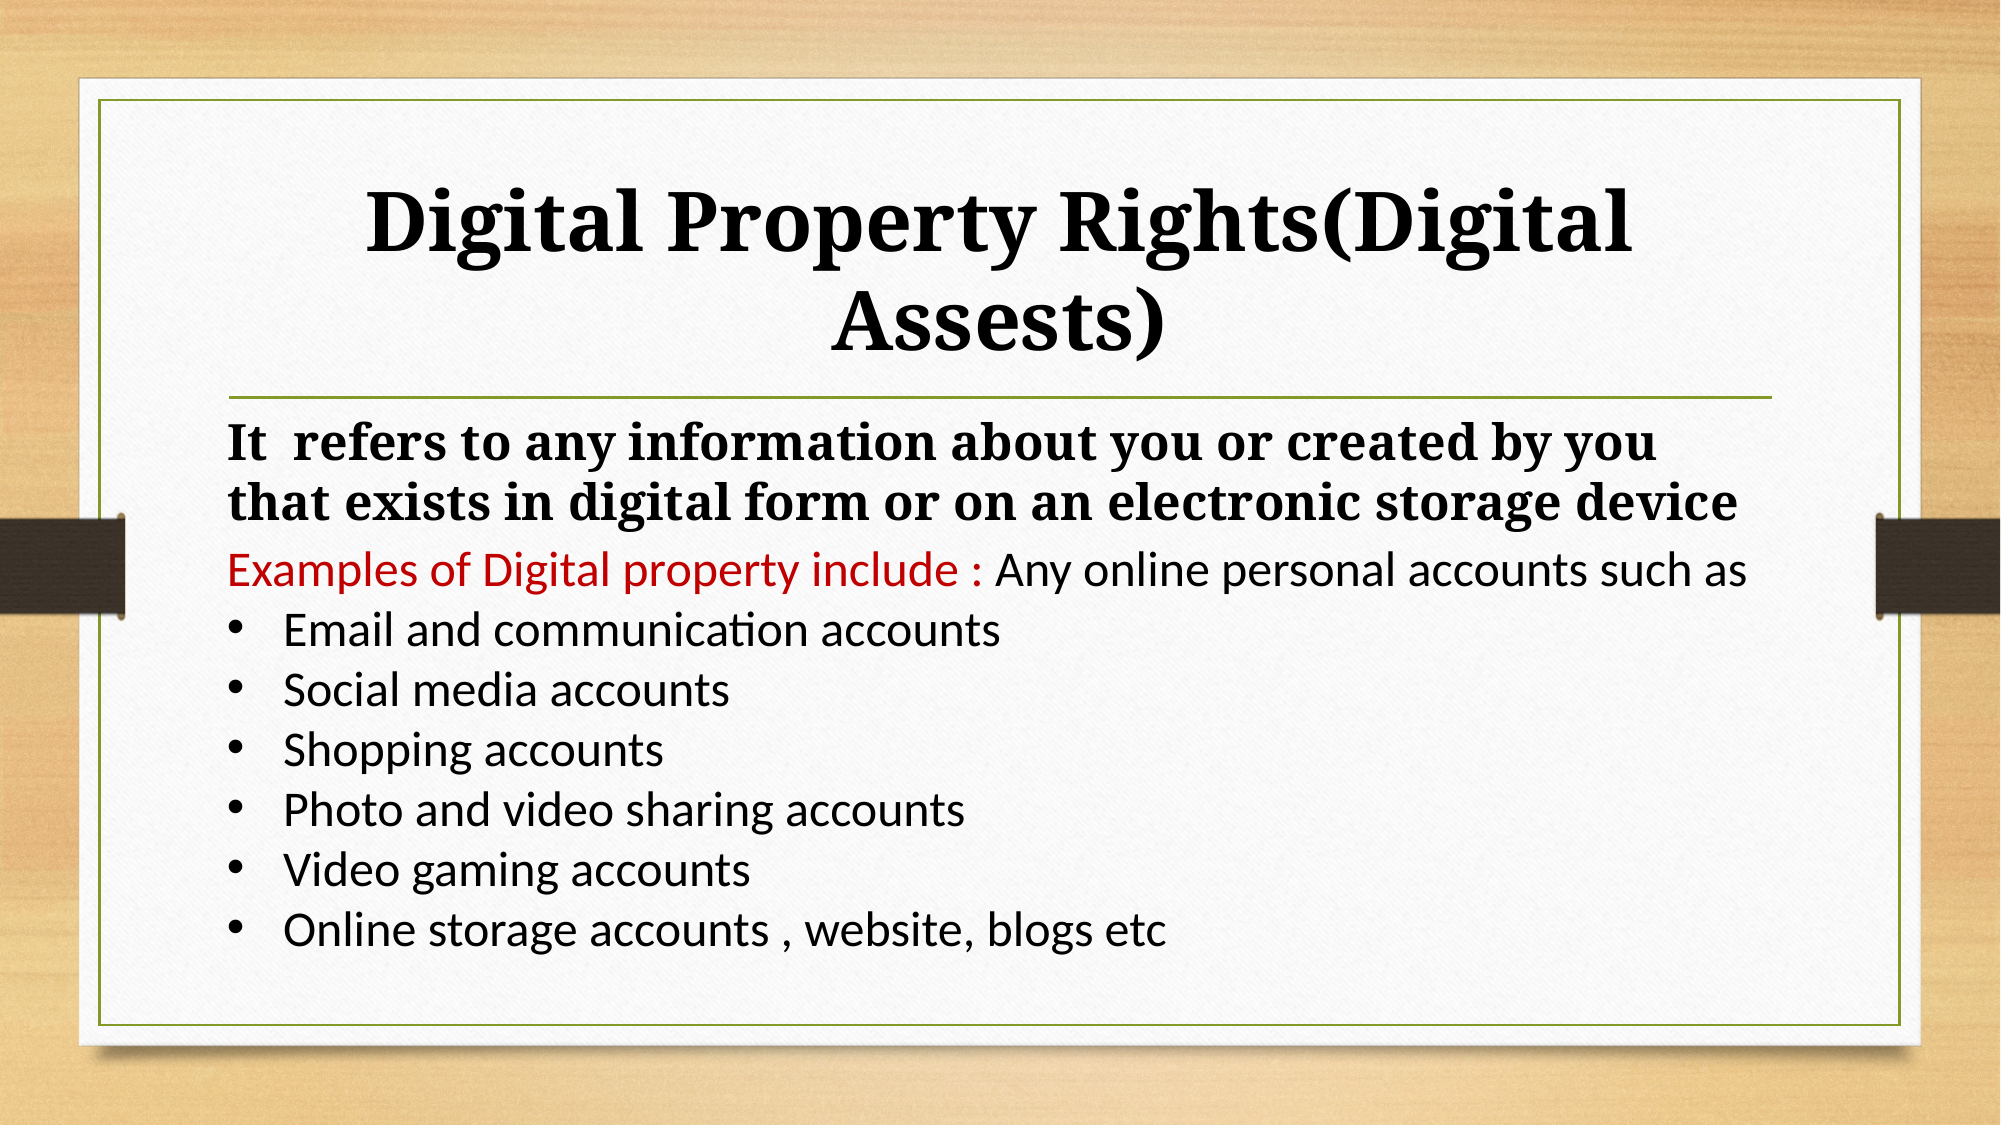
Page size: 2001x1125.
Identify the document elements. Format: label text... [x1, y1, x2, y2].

picture [0, 0, 2001, 1125]
list It refers to any information about you or created by you that exists in digital form or on an electronic storage device [212, 402, 1788, 567]
text_box Examples of Digital property include : Any online personal accounts such as Email and communication accounts Social media accounts Shopping accounts Photo and video sharing accounts Video gaming accounts Online storage accounts , website, blogs etc [224, 536, 1776, 957]
text_box [1191, 189, 2000, 465]
title Digital Property Rights(Digital Assests) [212, 161, 1788, 375]
